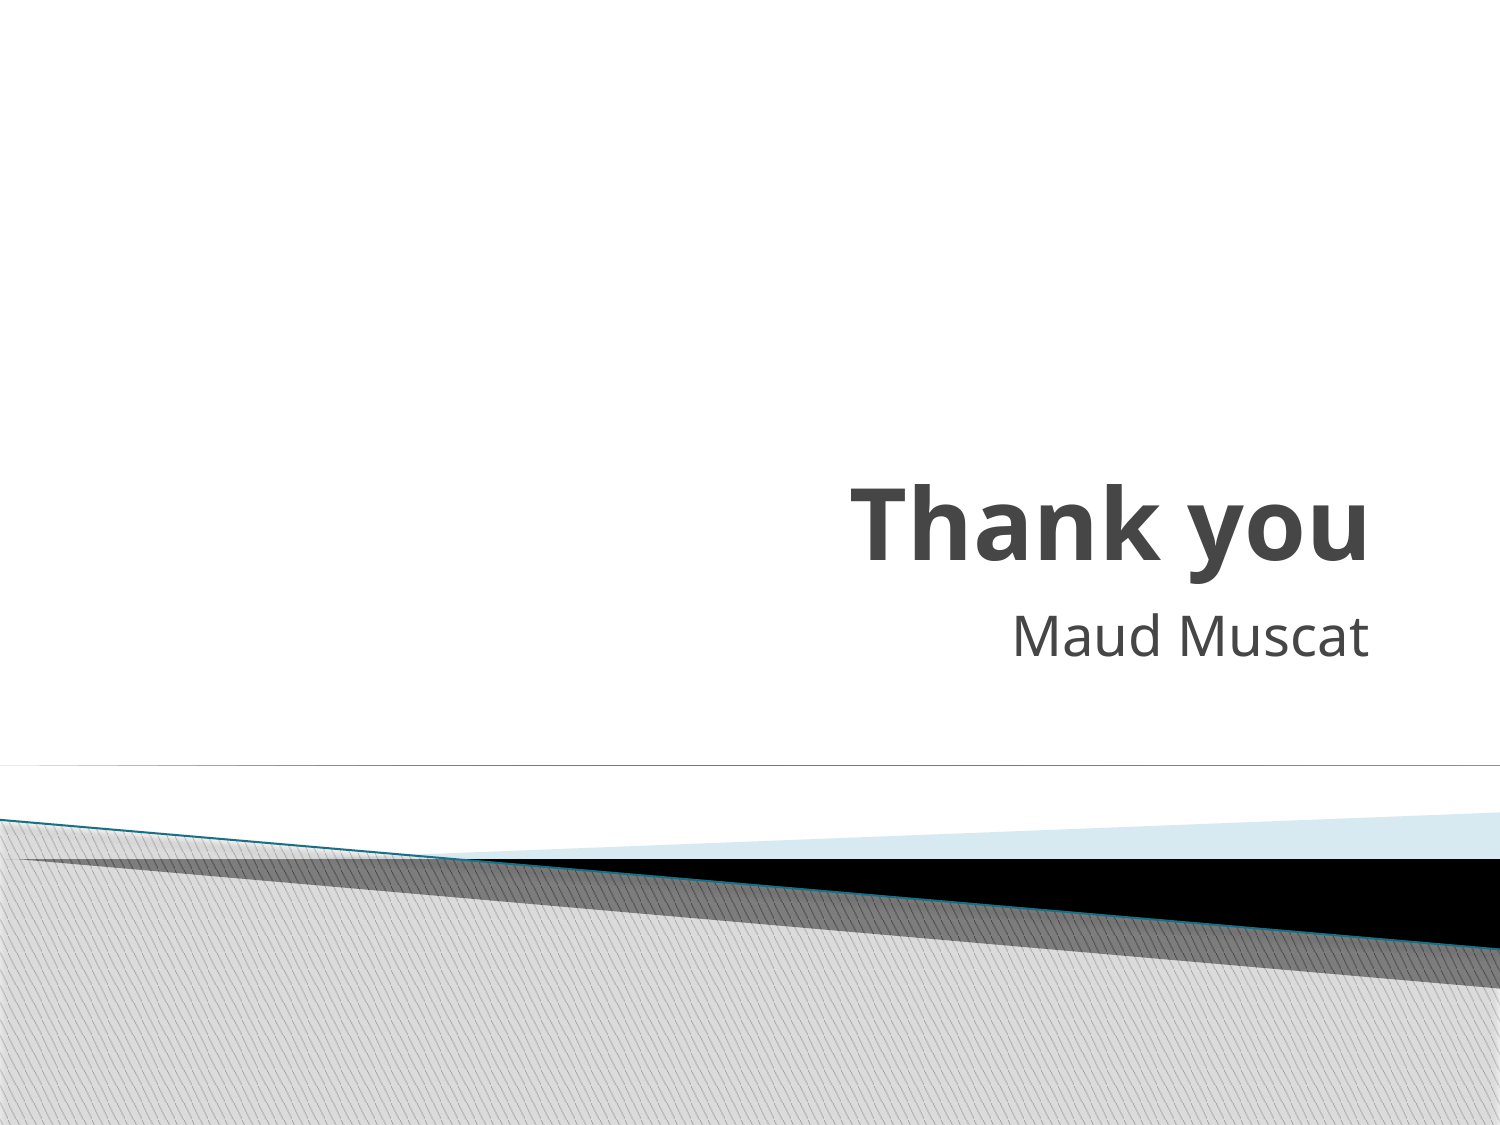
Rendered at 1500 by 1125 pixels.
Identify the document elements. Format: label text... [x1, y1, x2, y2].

picture [5, 859, 1500, 989]
subtitle Maud Muscat [112, 592, 1388, 790]
title Thank you [112, 287, 1388, 588]
